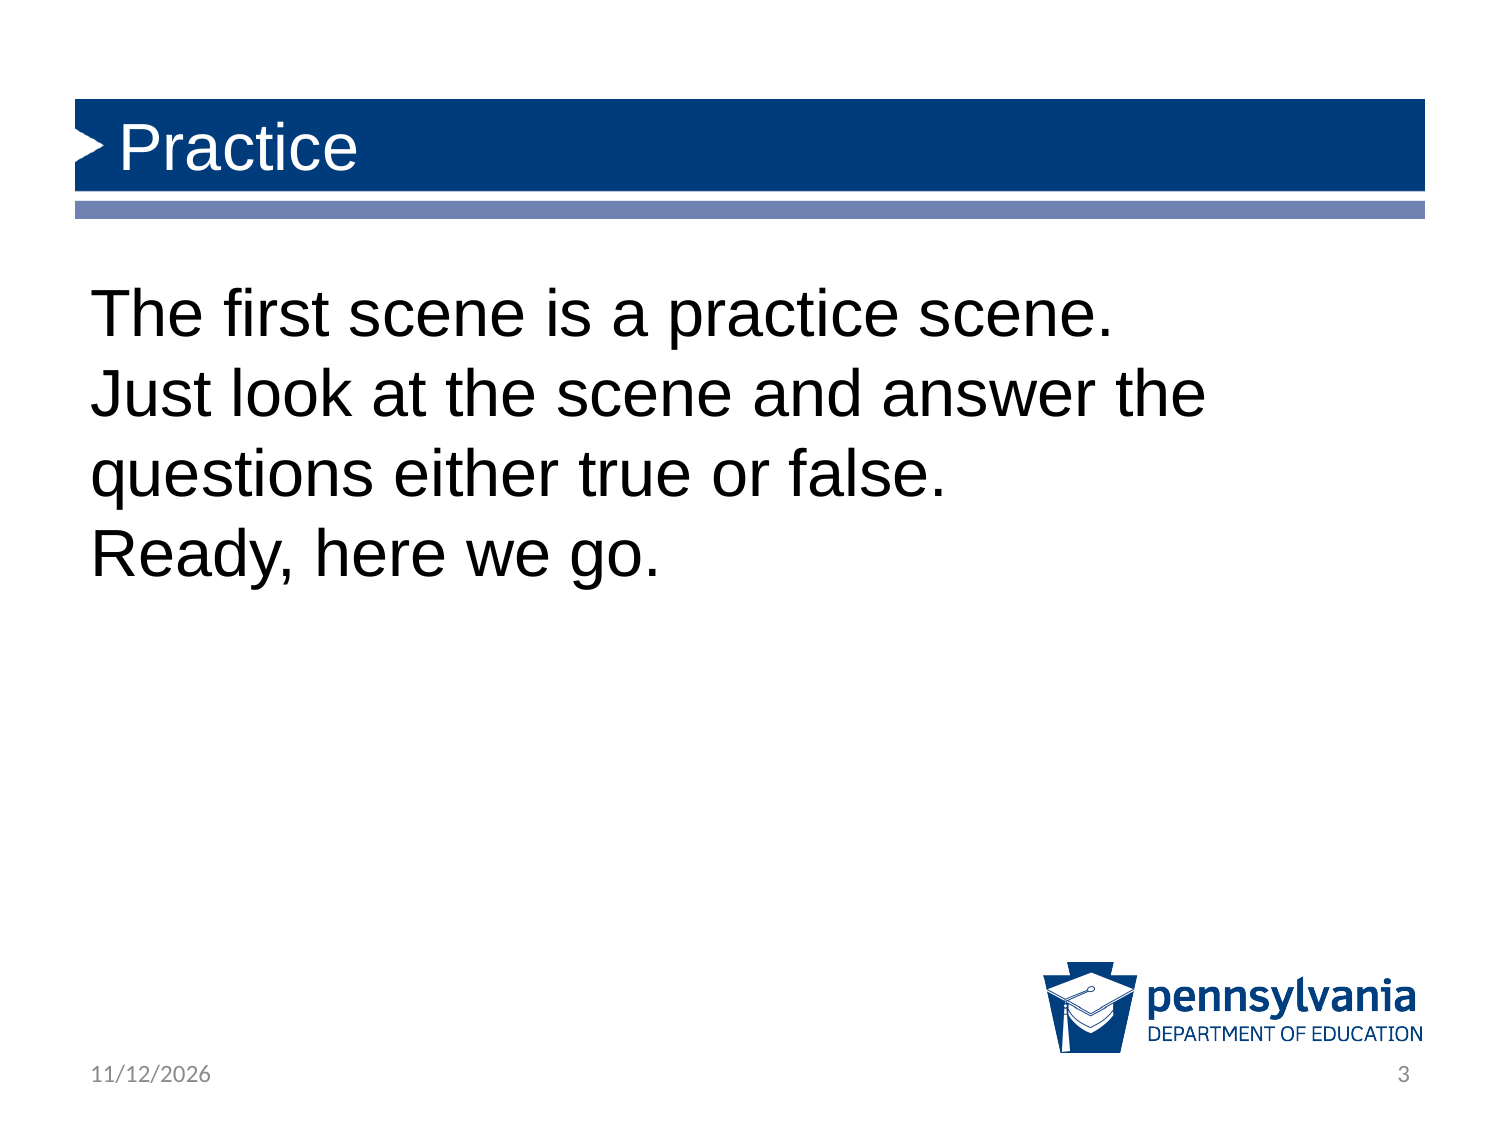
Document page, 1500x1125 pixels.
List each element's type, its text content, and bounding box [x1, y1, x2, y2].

list The first scene is a practice scene. Just look at the scene and answer the questions either true or false. Ready, here we go. [75, 262, 1425, 1005]
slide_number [75, 1042, 425, 1103]
slide_number 3 [1074, 1042, 1425, 1103]
picture [1043, 1005, 1422, 1053]
title Practice [75, 50, 1425, 238]
